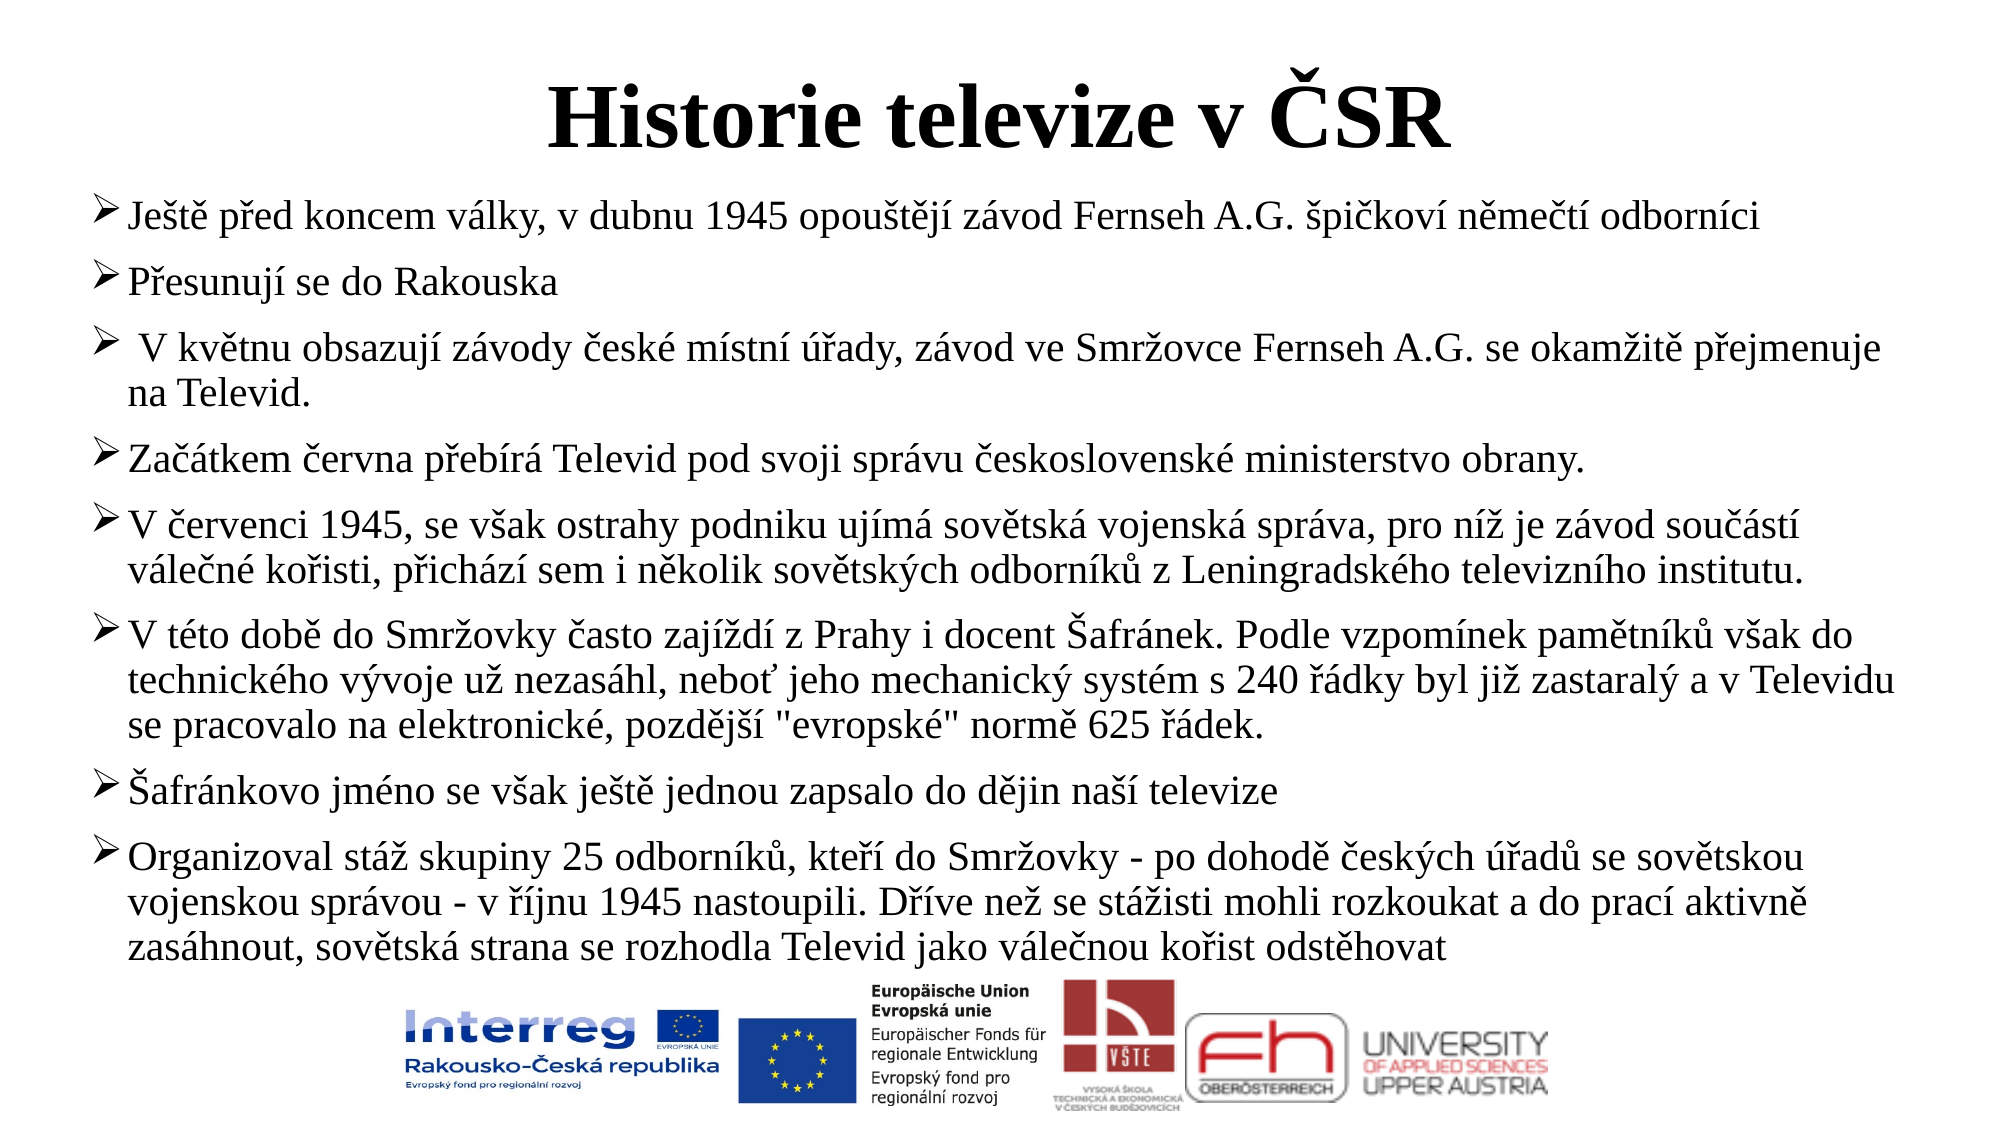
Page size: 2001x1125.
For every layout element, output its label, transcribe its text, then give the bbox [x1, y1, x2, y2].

picture [1053, 979, 1184, 1111]
picture [375, 984, 1046, 1125]
title Historie televize v ČSR [137, 59, 1863, 175]
picture [1185, 1013, 1548, 1103]
text_box [74, 175, 1971, 1046]
